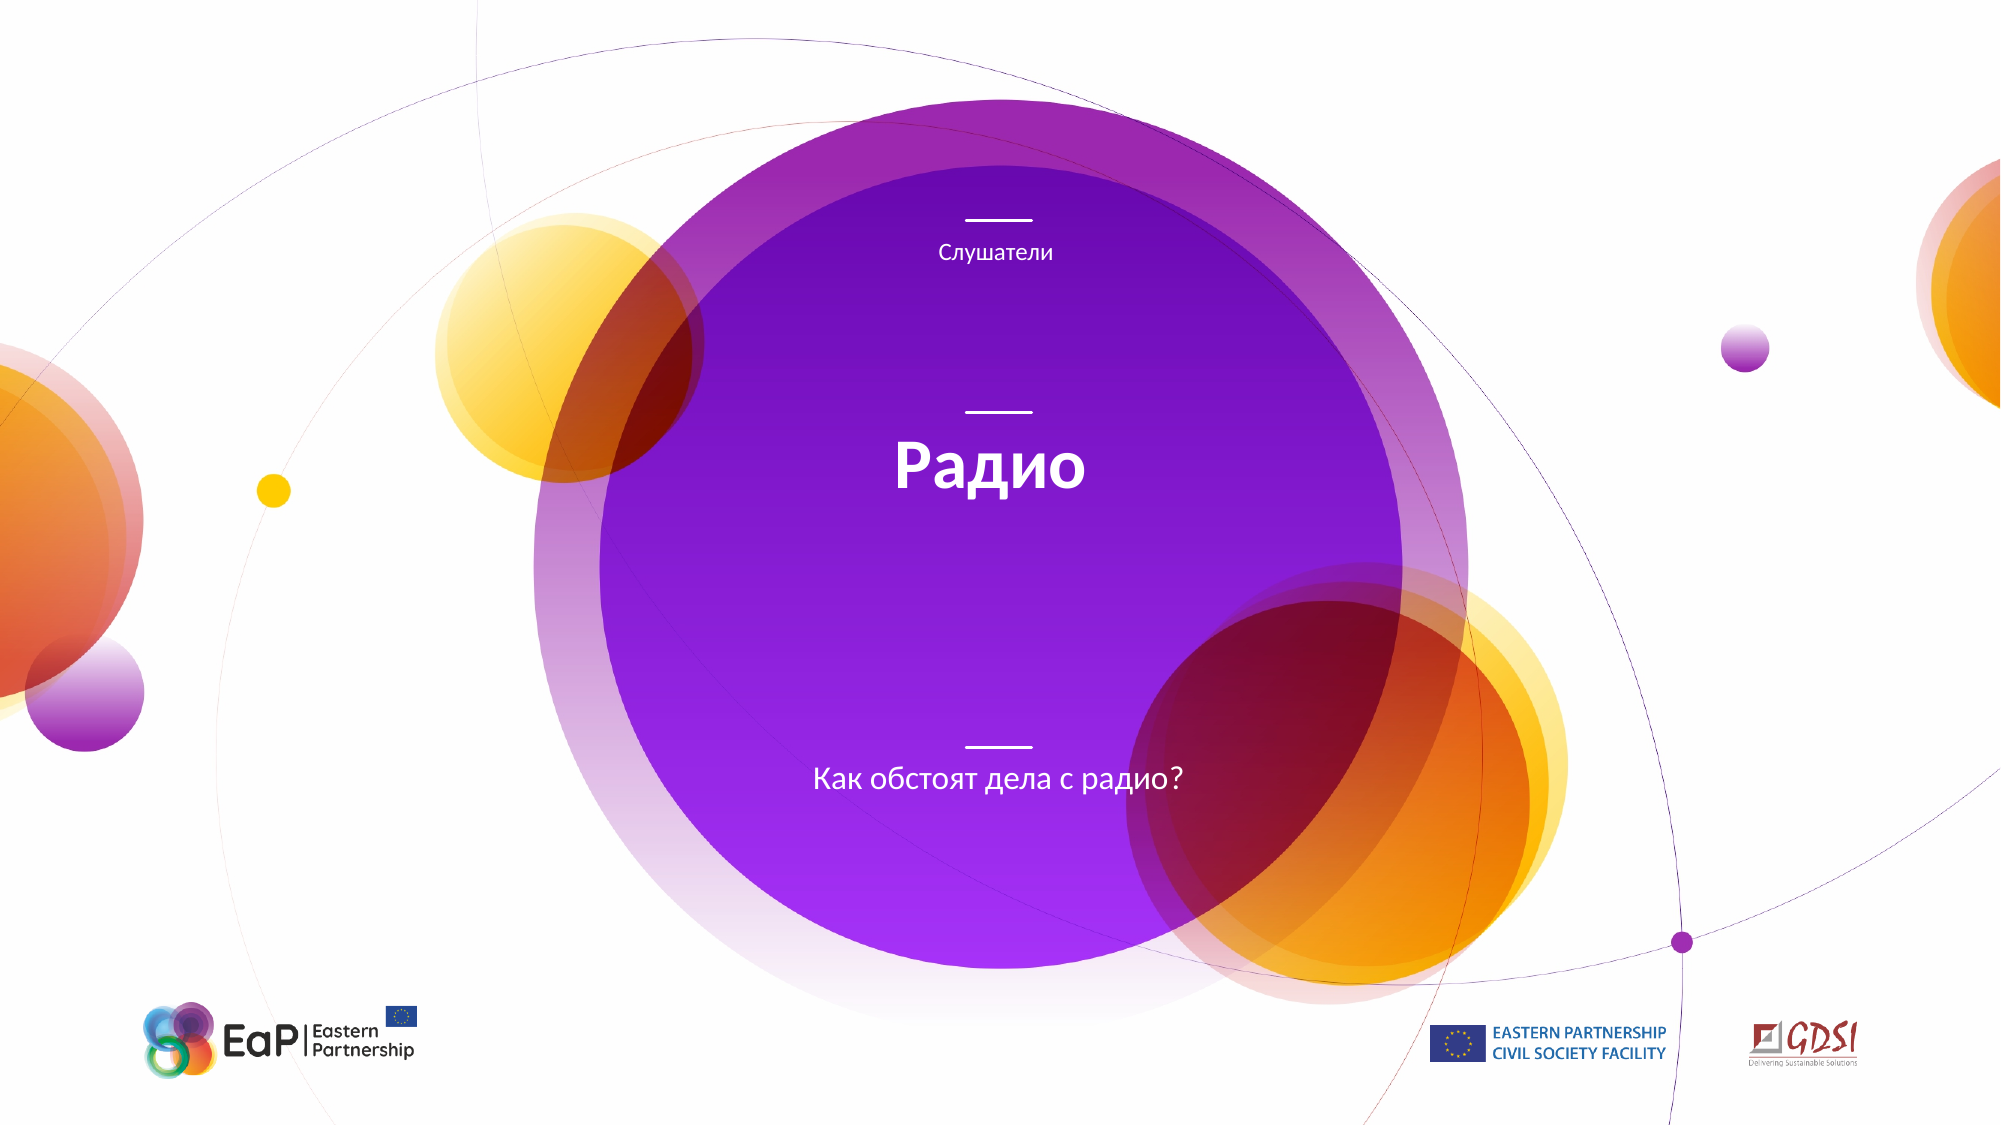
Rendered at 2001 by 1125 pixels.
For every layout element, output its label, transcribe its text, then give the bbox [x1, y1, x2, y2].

picture [0, 0, 2001, 1125]
list Как обстоят дела с радио? [636, 753, 1362, 916]
list Слушатели [809, 231, 1189, 316]
title Радио [636, 419, 1362, 512]
